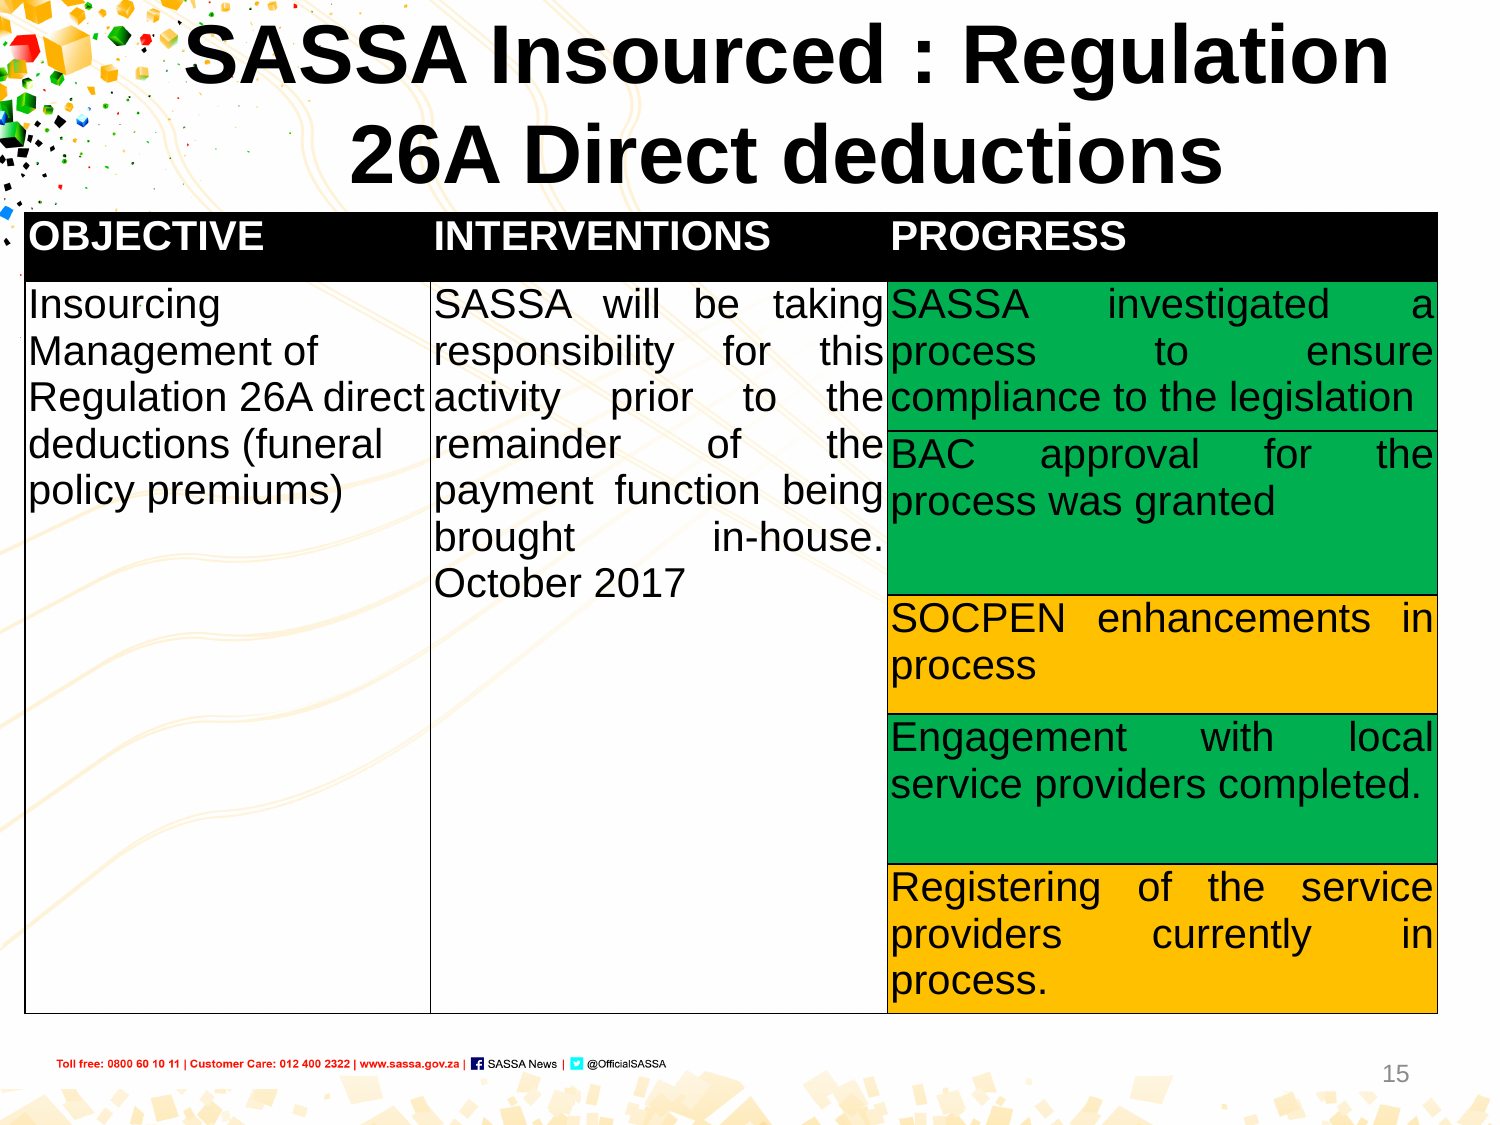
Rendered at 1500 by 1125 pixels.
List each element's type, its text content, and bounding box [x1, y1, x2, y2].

table_cell Engagement with local service providers completed. [888, 715, 1437, 863]
table_cell SOCPEN enhancements in process [888, 596, 1437, 713]
table_header PROGRESS [888, 213, 1437, 280]
table_cell SASSA will be taking responsibility for this activity prior to the remainder of the payment function being brought in-house. October 2017 [431, 282, 887, 1013]
table_cell Insourcing Management of Regulation 26A direct deductions (funeral policy premiums) [26, 282, 430, 1013]
table_cell Registering of the service providers currently in process. [888, 865, 1437, 1013]
title SASSA Insourced : Regulation 26A Direct deductions [112, 24, 1463, 175]
table_header INTERVENTIONS [431, 213, 887, 280]
table_header OBJECTIVE [26, 213, 430, 280]
table_cell BAC approval for the process was granted [888, 432, 1437, 594]
picture [0, 0, 1500, 1125]
slide_number 15 [1074, 1042, 1425, 1103]
table_cell SASSA investigated a process to ensure compliance to the legislation [888, 282, 1437, 430]
